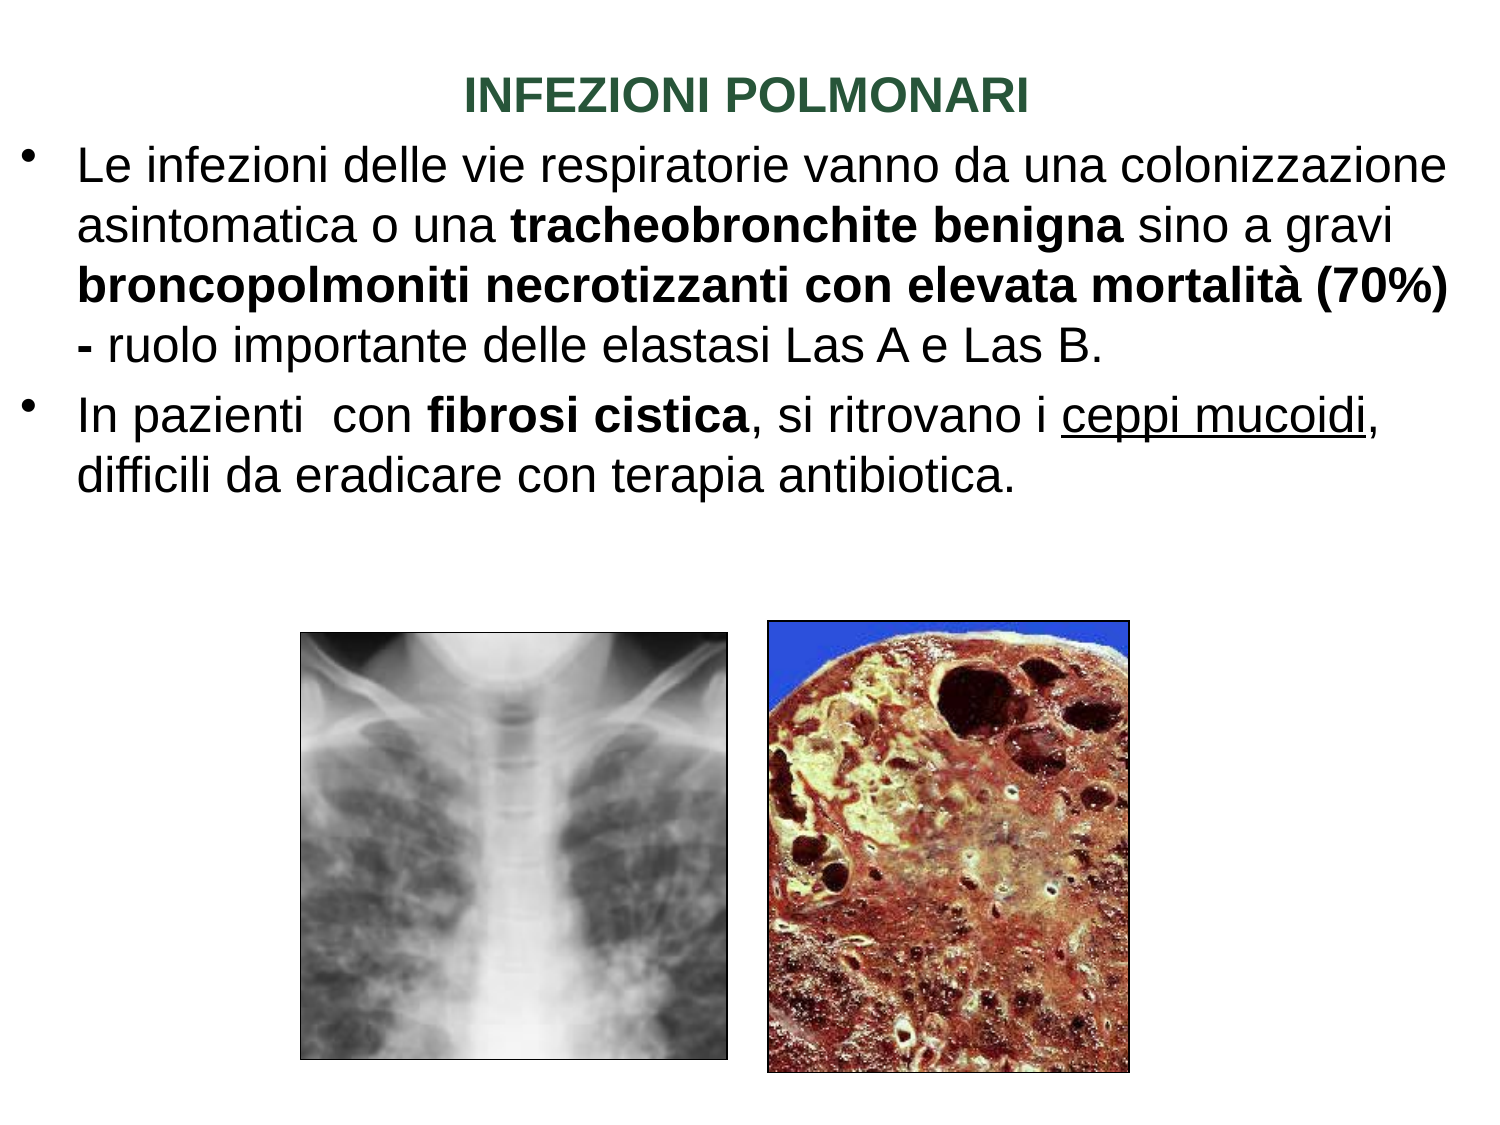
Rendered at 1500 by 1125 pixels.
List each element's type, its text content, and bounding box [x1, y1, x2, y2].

picture [768, 621, 1129, 1072]
text_box INFEZIONI POLMONARI Le infezioni delle vie respiratorie vanno da una colonizzazione asintomatica o una tracheobronchite benigna sino a gravi broncopolmoniti necrotizzanti con elevata mortalità (70%) - ruolo importante delle elastasi Las A e Las B. In pazienti con fibrosi cistica, si ritrovano i ceppi mucoidi, difficili da eradicare con terapia antibiotica. [5, 54, 1488, 526]
picture [301, 633, 727, 1059]
